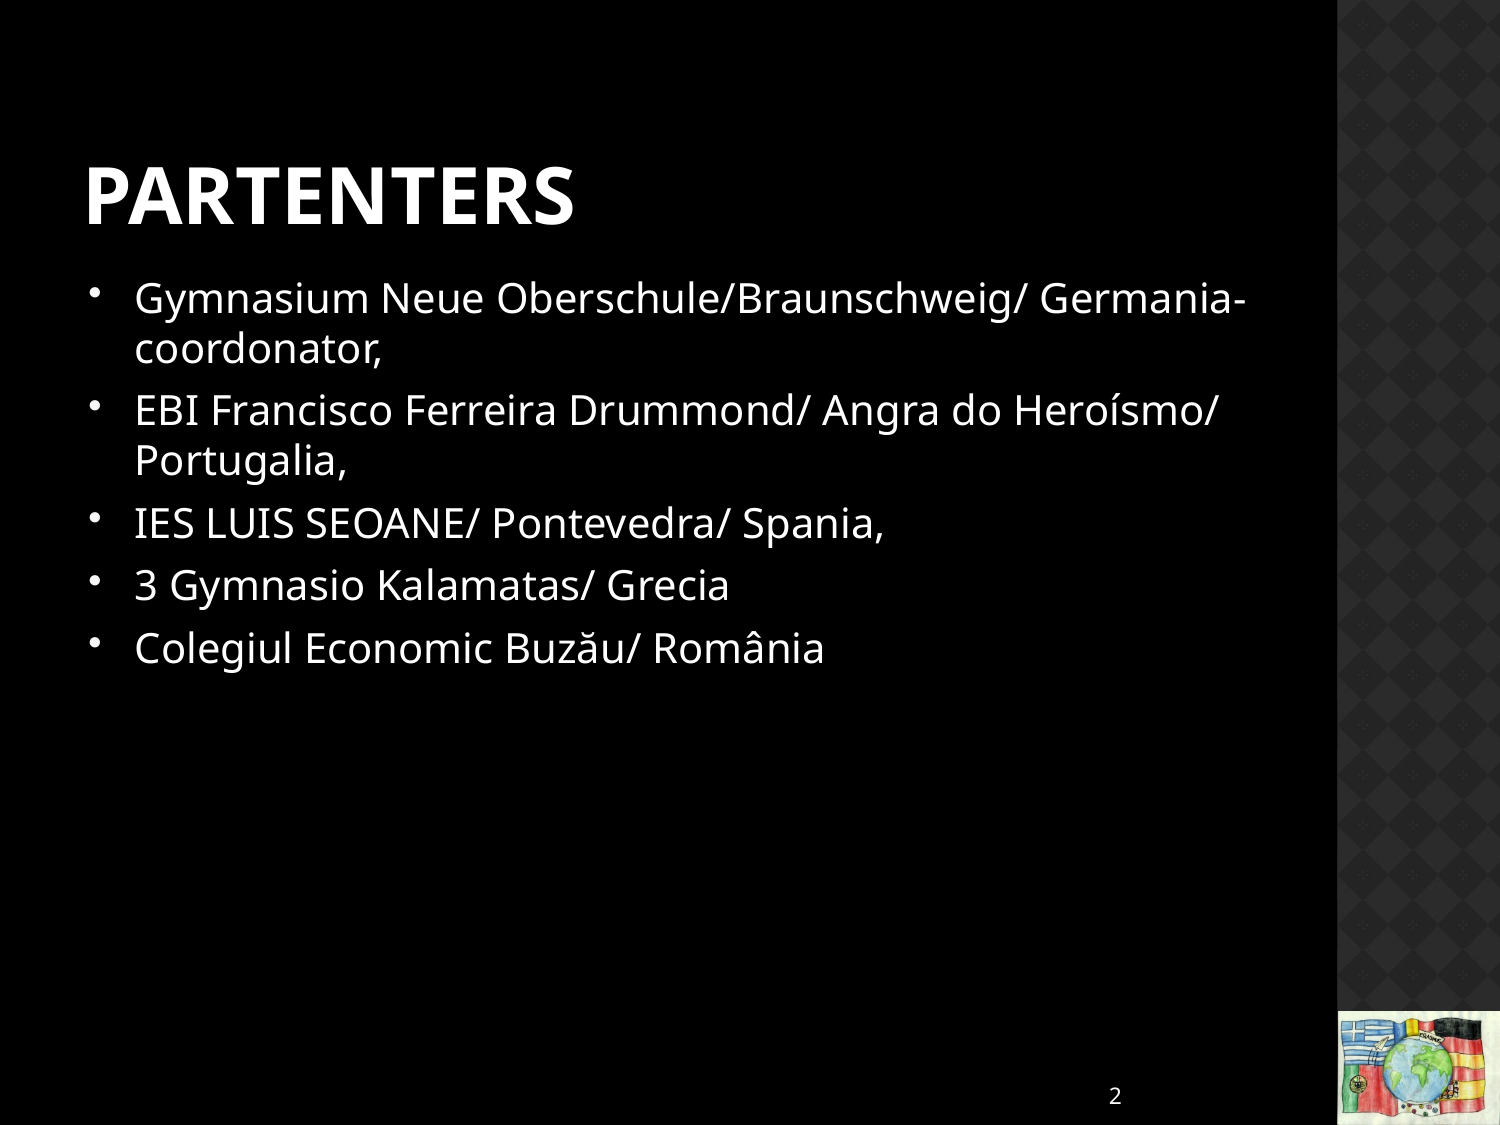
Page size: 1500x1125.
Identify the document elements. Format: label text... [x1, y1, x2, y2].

title Partenters [75, 52, 1263, 240]
picture [1336, 0, 1500, 1125]
slide_number 2 [1025, 1075, 1122, 1113]
list Gymnasium Neue Oberschule/Braunschweig/ Germania- coordonator, EBI Francisco Ferreira Drummond/ Angra do Heroísmo/ Portugalia, IES LUIS SEOANE/ Pontevedra/ Spania, 3 Gymnasio Kalamatas/ Grecia Colegiul Economic Buzău/ România [75, 264, 1263, 1059]
